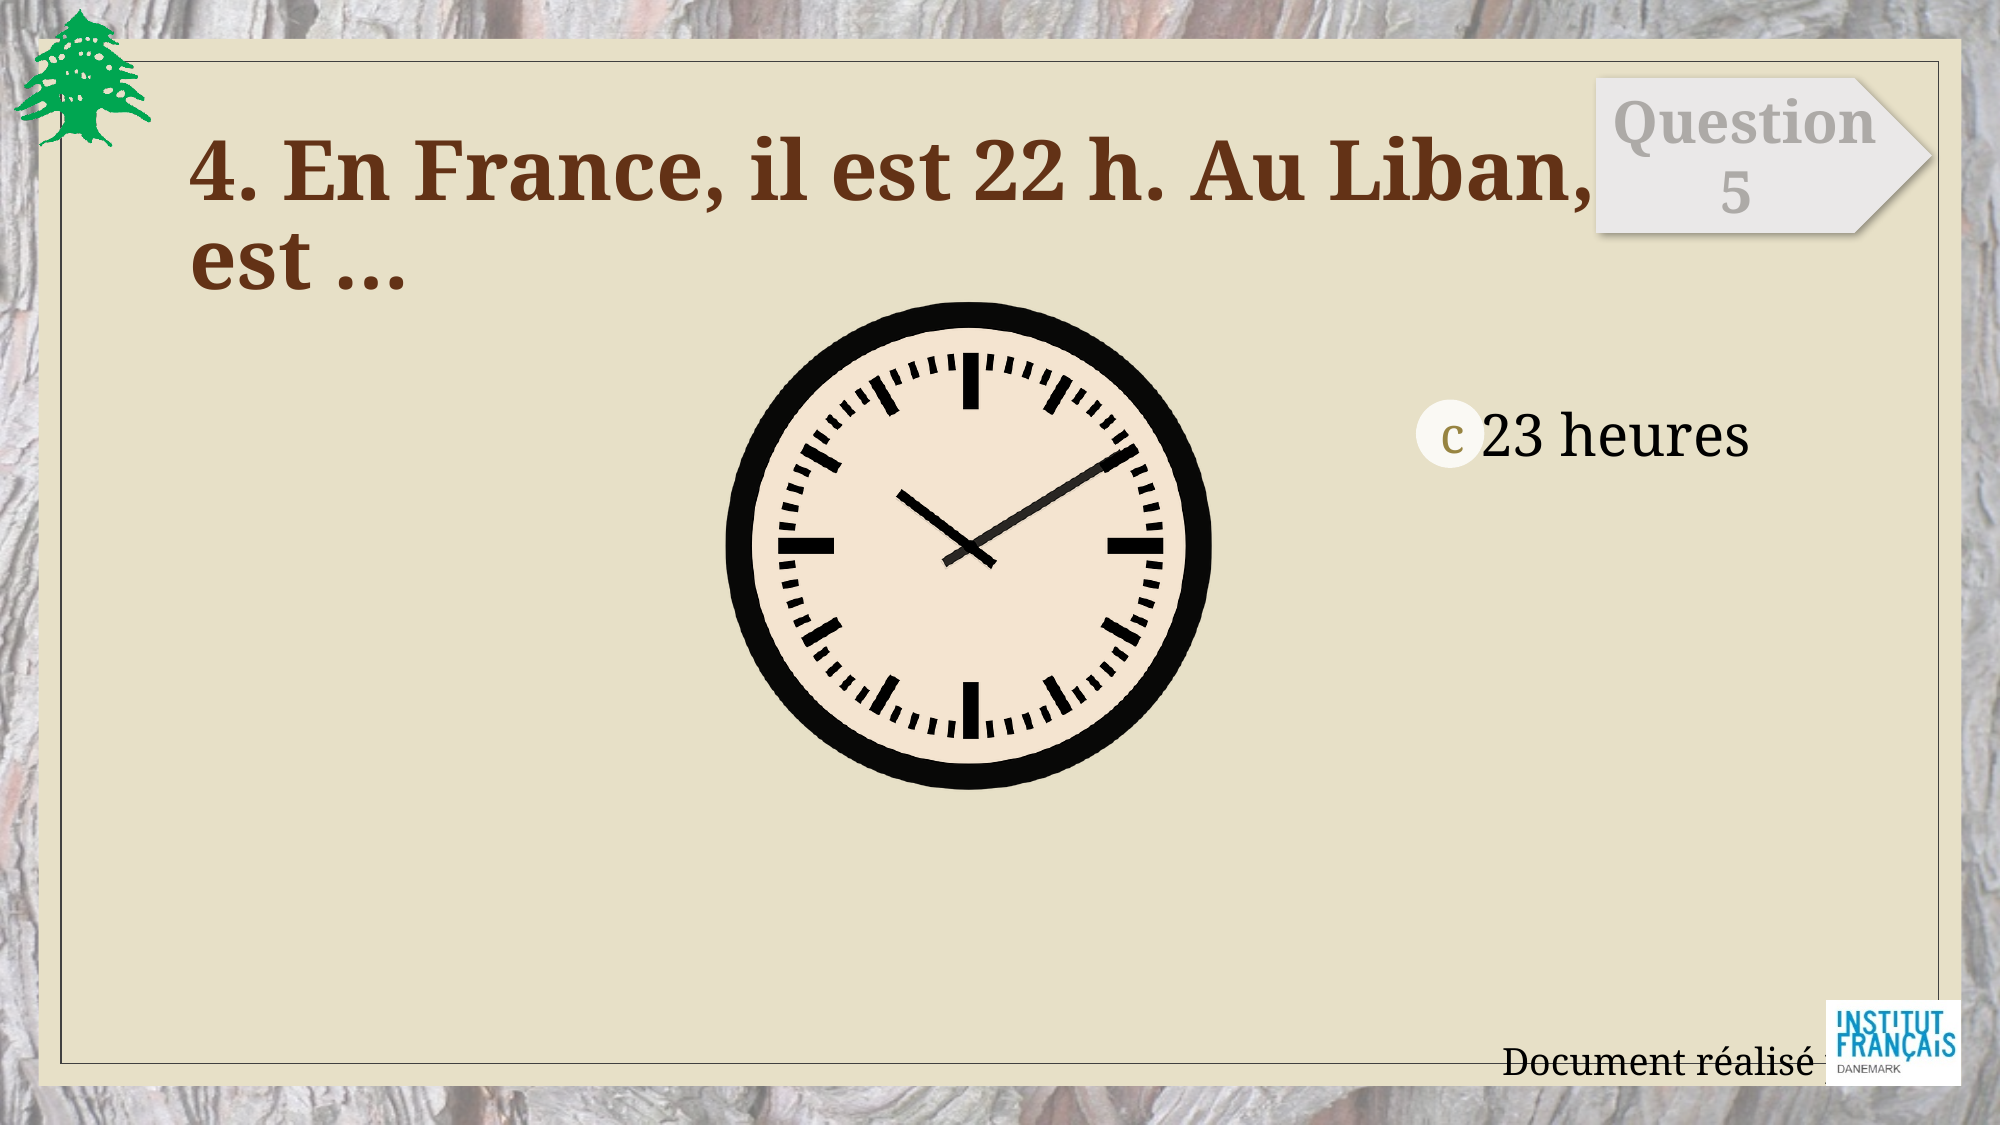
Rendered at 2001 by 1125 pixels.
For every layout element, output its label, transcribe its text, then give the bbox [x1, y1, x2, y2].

text_box c [1414, 398, 1450, 469]
picture [1826, 1000, 1961, 1086]
picture [718, 291, 1216, 795]
text_box Question 5 [1596, 77, 1932, 233]
title 4. En France, il est 22 h. Au Liban, il est … [174, 105, 1825, 331]
text_box 23 heures [1450, 390, 1782, 476]
picture [14, 8, 151, 147]
